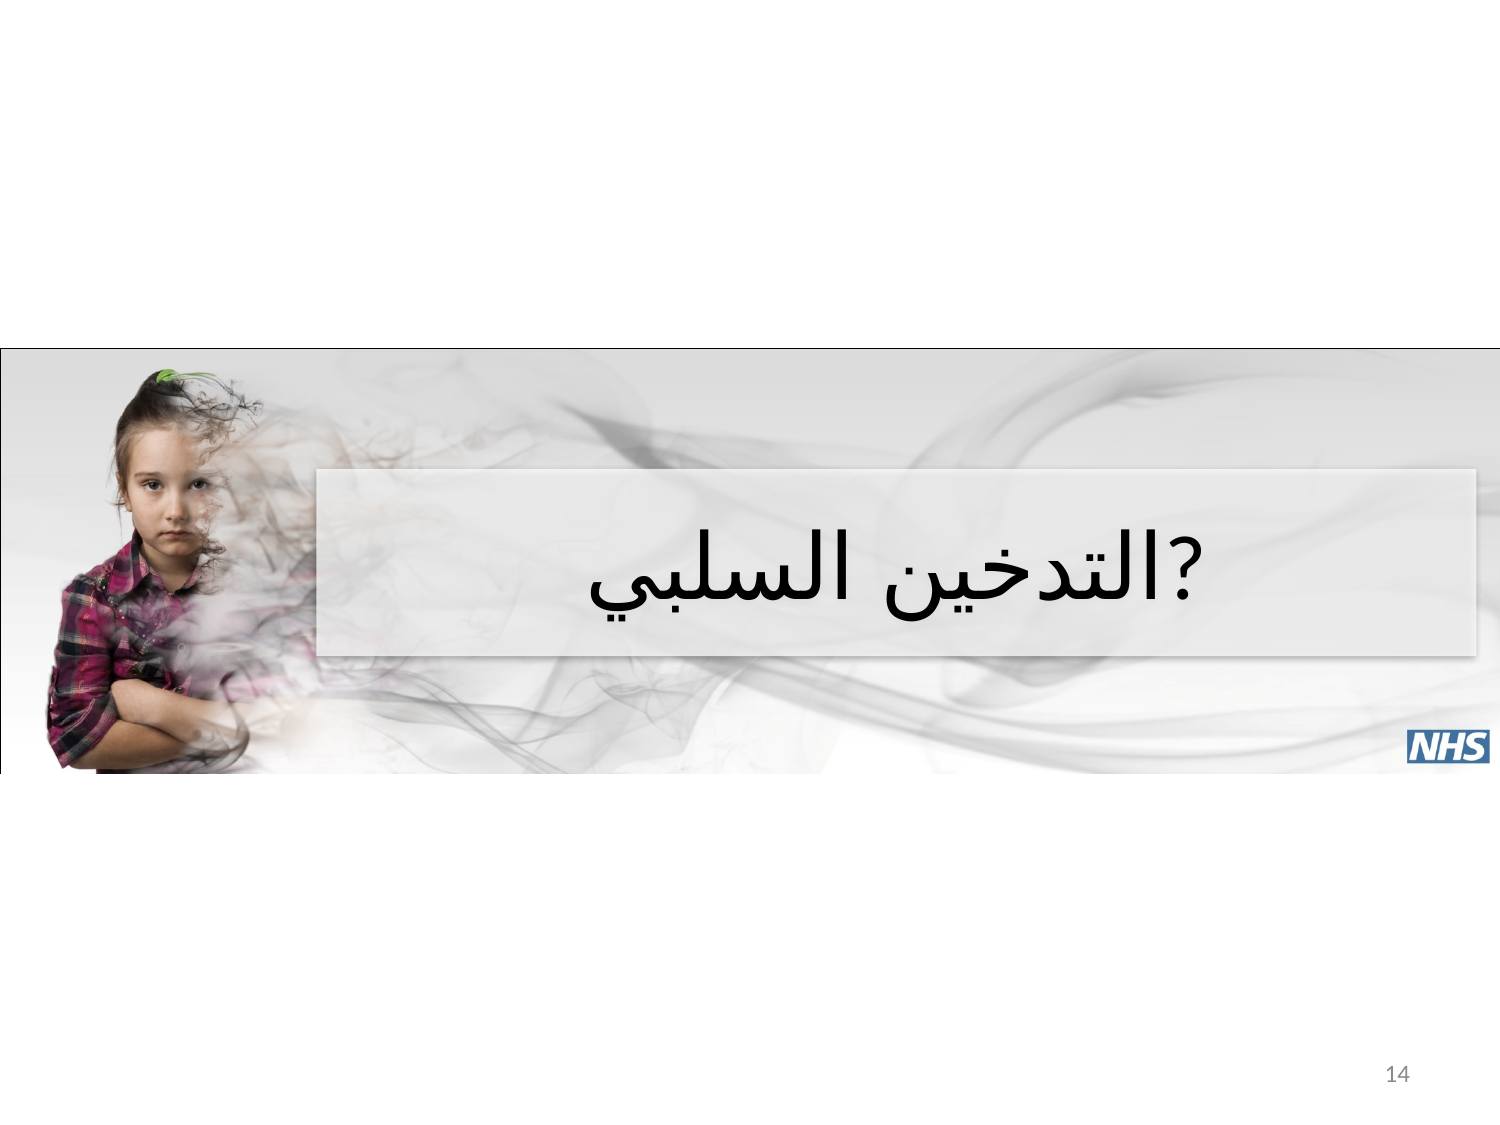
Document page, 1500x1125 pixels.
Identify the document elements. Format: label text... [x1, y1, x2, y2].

slide_number 14 [1074, 1042, 1425, 1103]
picture [0, 348, 1500, 774]
